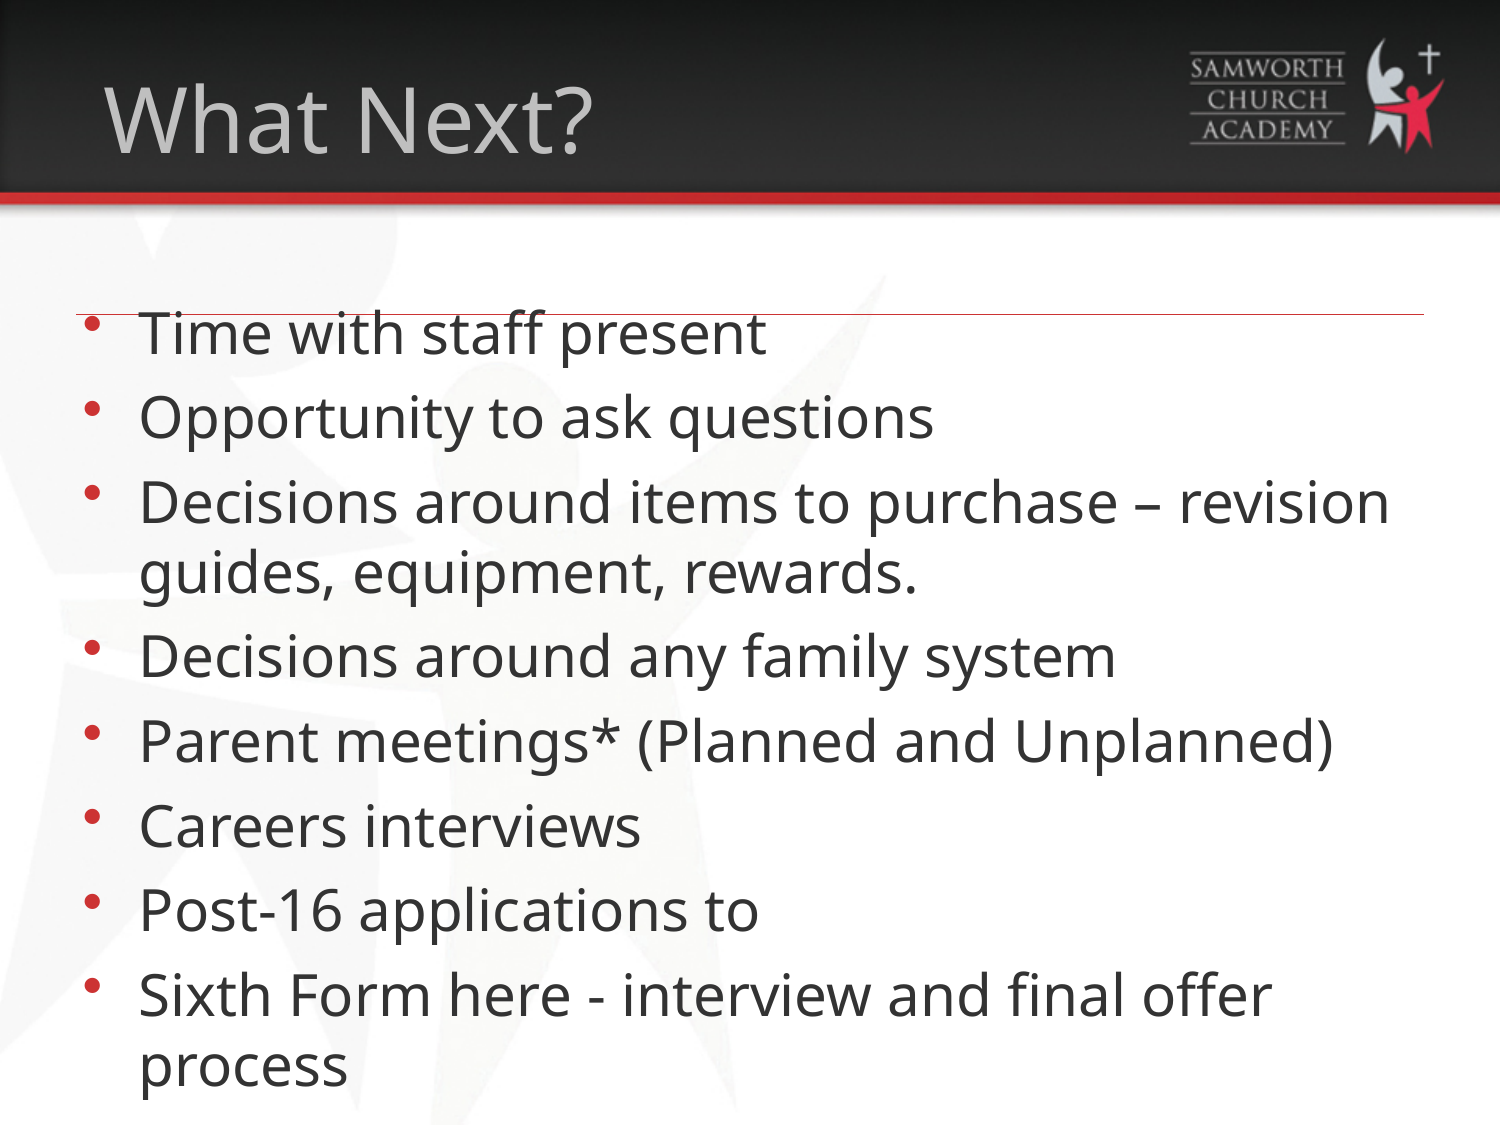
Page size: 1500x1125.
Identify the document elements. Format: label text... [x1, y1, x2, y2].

text_box What Next? [88, 54, 703, 180]
picture [0, 0, 1500, 1125]
list Time with staff present Opportunity to ask questions Decisions around items to purchase – revision guides, equipment, rewards. Decisions around any family system Parent meetings* (Planned and Unplanned) Careers interviews Post-16 applications to Sixth Form here - interview and final offer process Mock Exams (next set start on 15th January) [74, 287, 1426, 1116]
